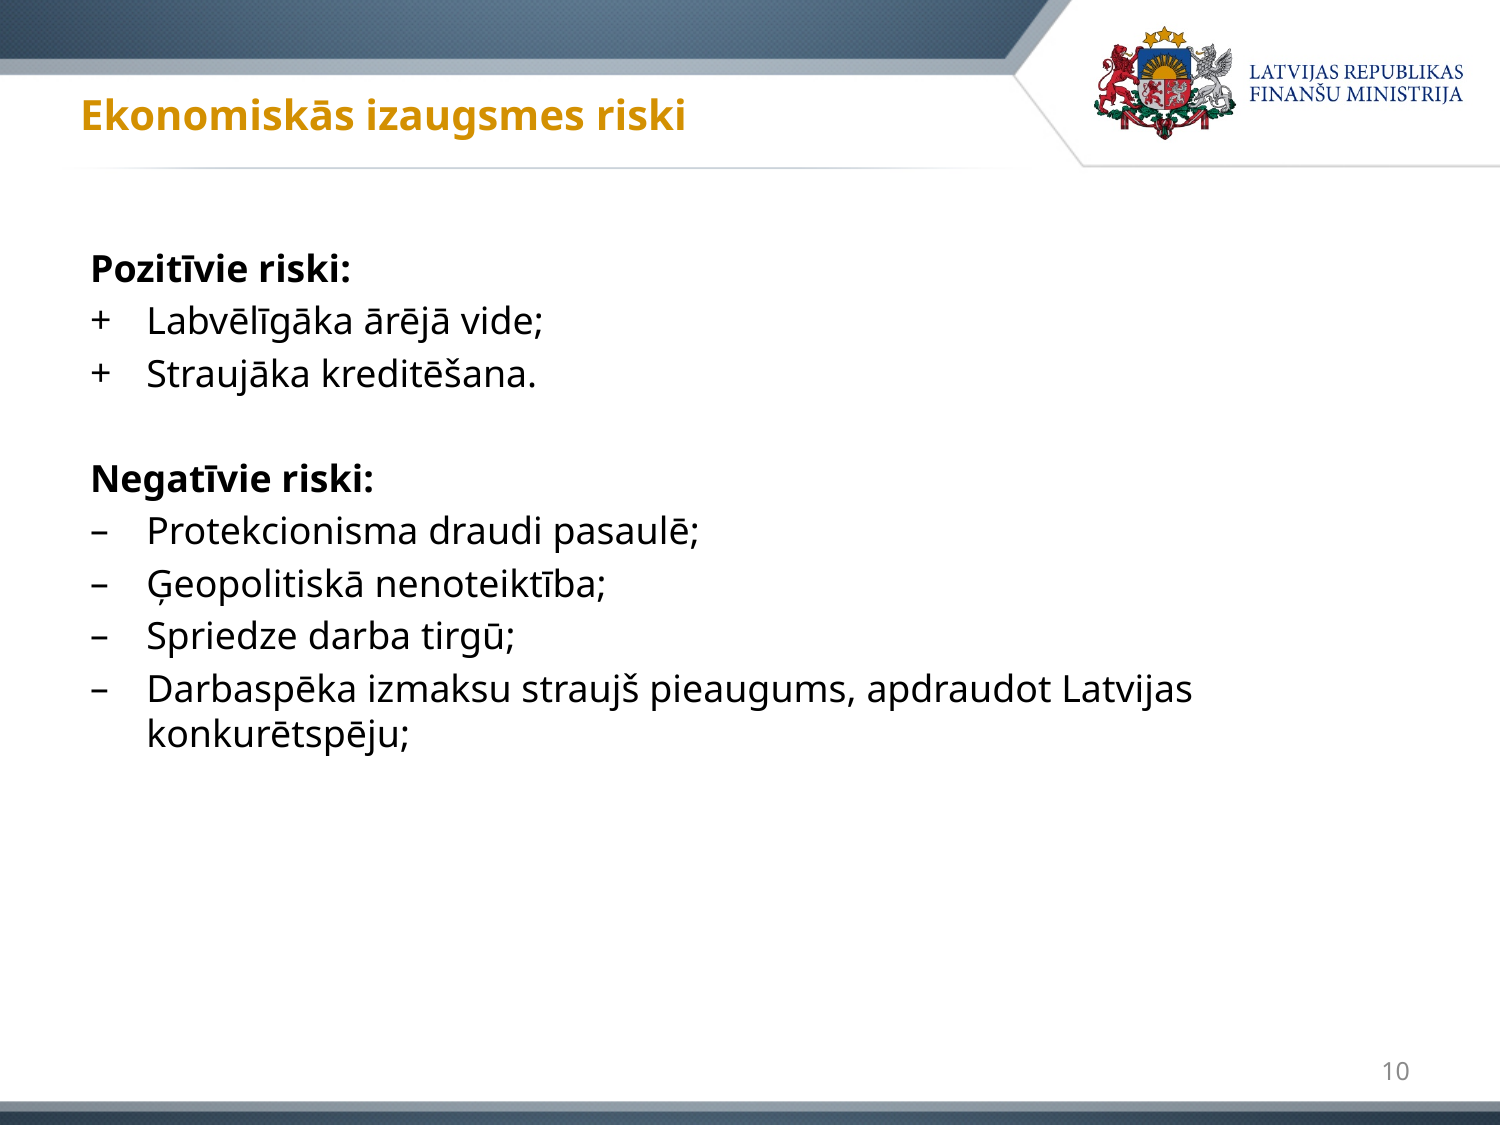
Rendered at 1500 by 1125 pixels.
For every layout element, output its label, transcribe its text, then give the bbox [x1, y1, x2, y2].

list Pozitīvie riski: Labvēlīgāka ārējā vide; Straujāka kreditēšana. Negatīvie riski: Protekcionisma draudi pasaulē; Ģeopolitiskā nenoteiktība; Spriedze darba tirgū; Darbaspēka izmaksu straujš pieaugums, apdraudot Latvijas konkurētspēju; [75, 184, 1425, 982]
picture [0, 0, 1500, 1125]
slide_number 10 [1074, 1042, 1425, 1103]
title Ekonomiskās izaugsmes riski [64, 78, 999, 149]
